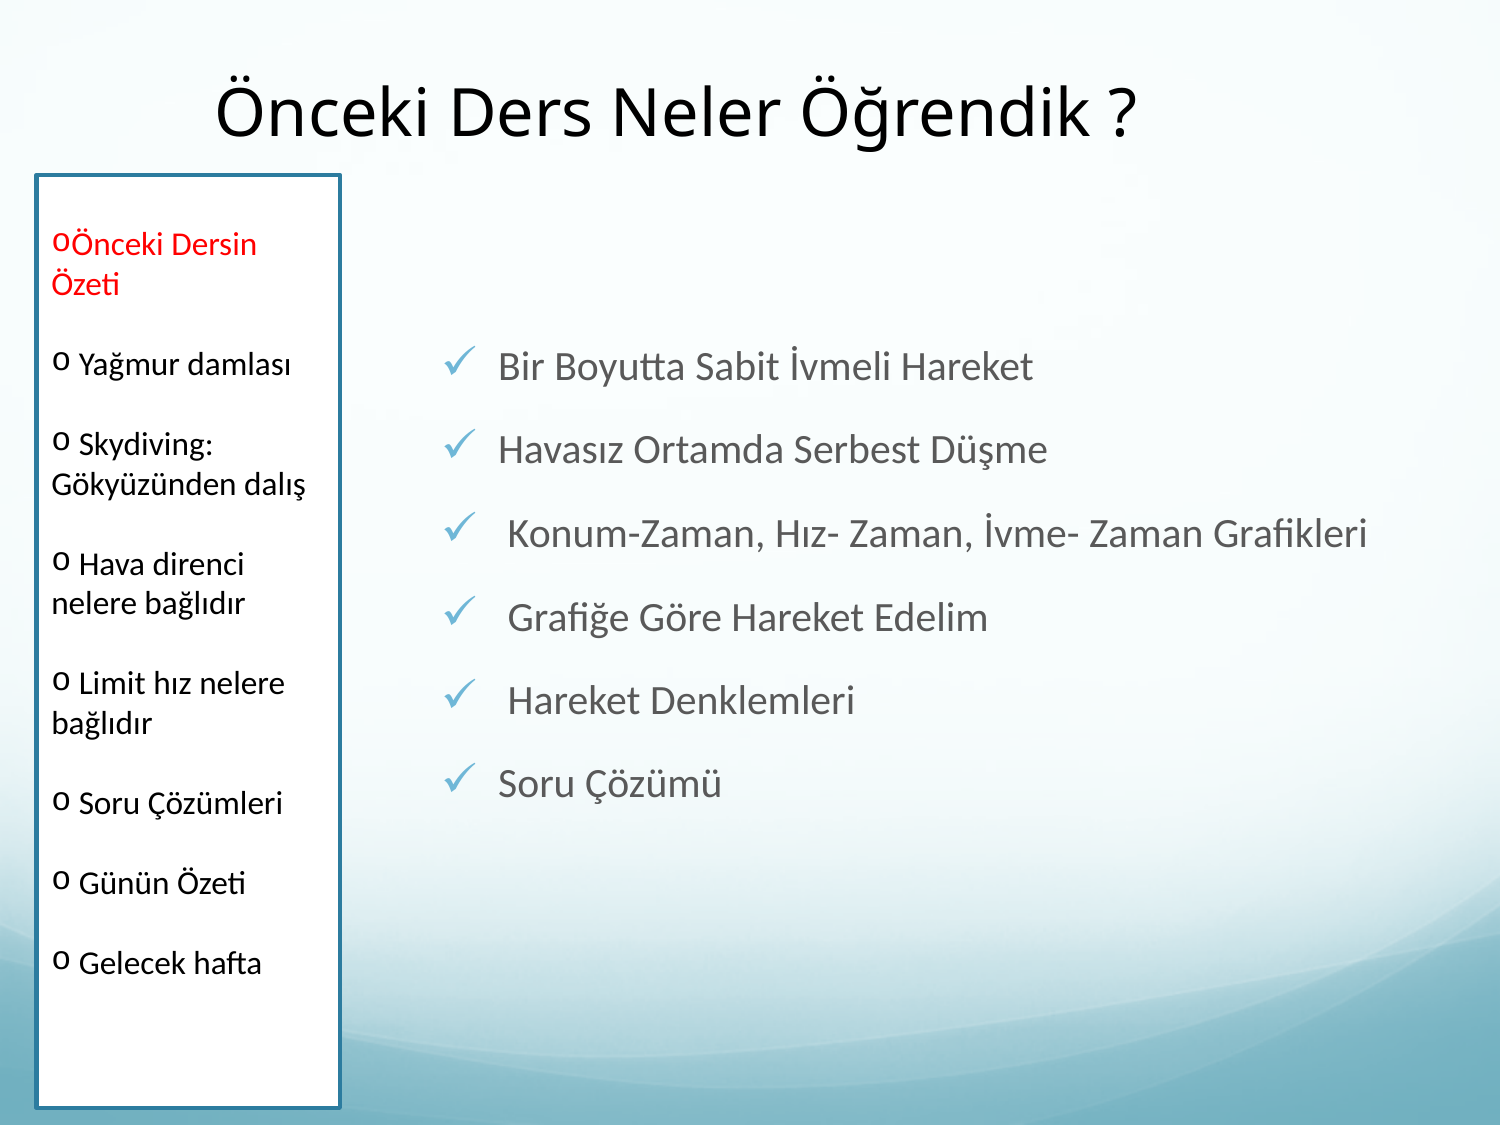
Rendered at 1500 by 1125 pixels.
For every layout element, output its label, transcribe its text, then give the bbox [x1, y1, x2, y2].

text_box Önceki Dersin Özeti Yağmur damlası Skydiving: Gökyüzünden dalış Hava direnci nelere bağlıdır Limit hız nelere bağlıdır Soru Çözümleri Günün Özeti Gelecek hafta [34, 173, 342, 1110]
text_box Önceki Ders Neler Öğrendik ? [199, 62, 1263, 238]
list Bir Boyutta Sabit İvmeli Hareket Havasız Ortamda Serbest Düşme Konum-Zaman, Hız- Zaman, İvme- Zaman Grafikleri Grafiğe Göre Hareket Edelim Hareket Denklemleri Soru Çözümü [425, 174, 1408, 1004]
